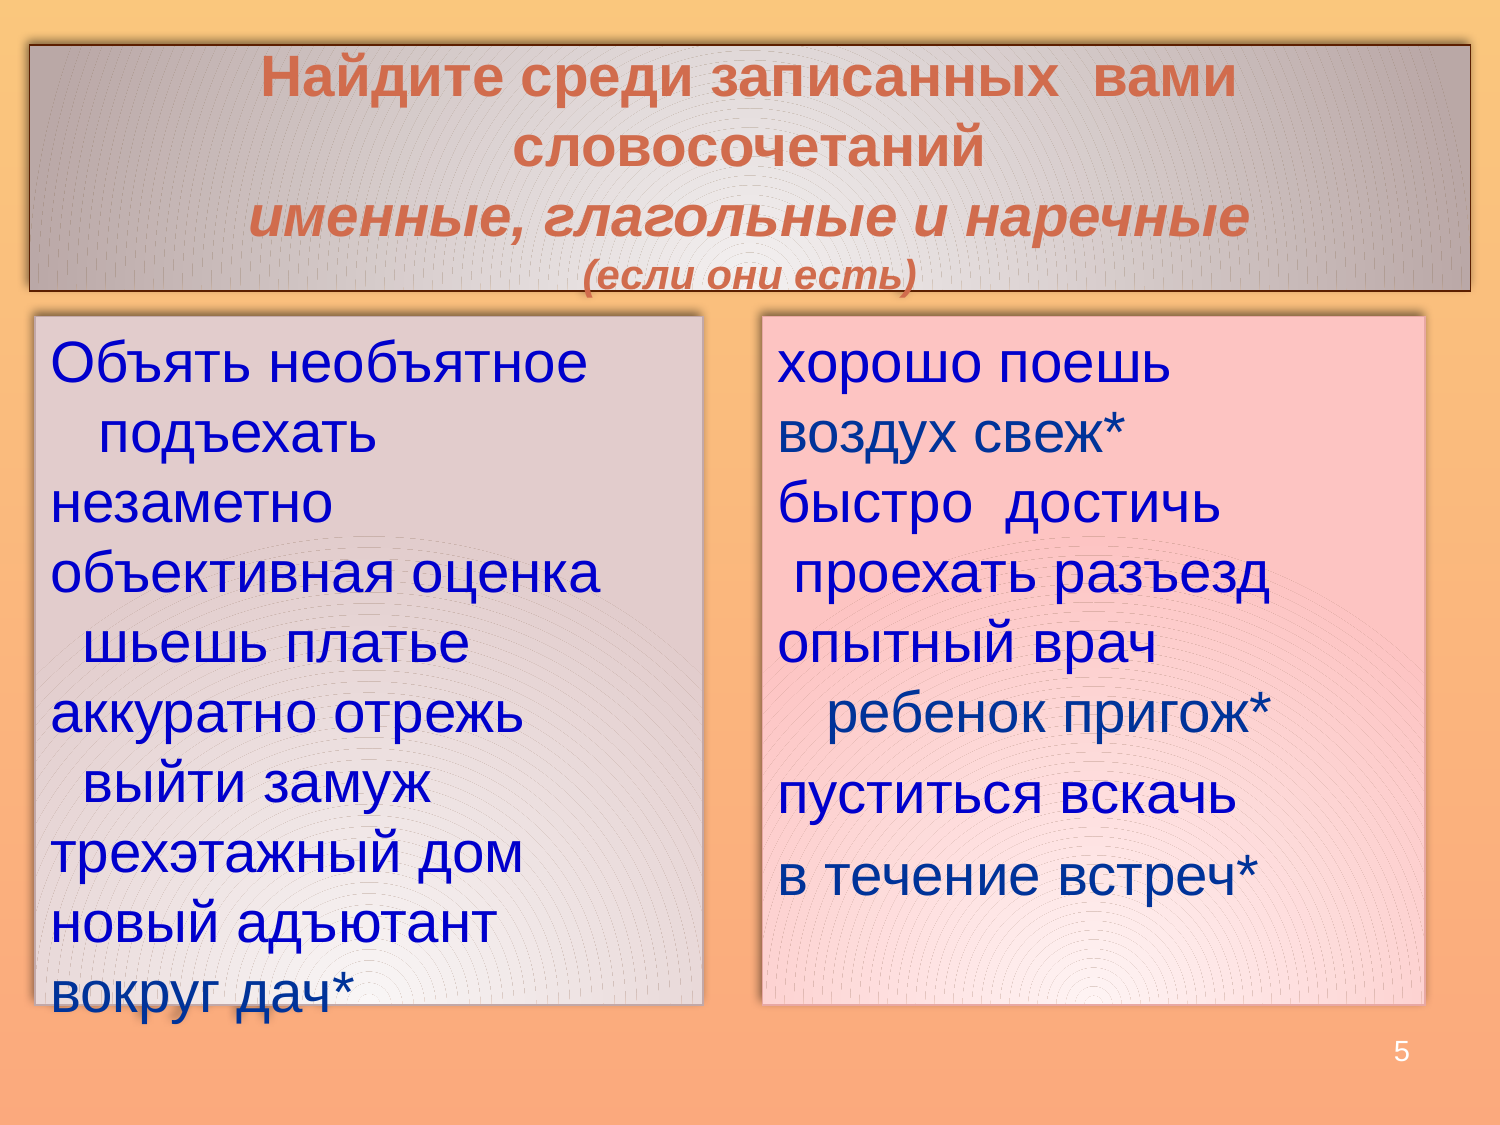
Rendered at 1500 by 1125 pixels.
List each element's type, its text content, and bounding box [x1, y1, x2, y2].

list хорошо поешь воздух свеж* быстро достичь проехать разъезд опытный врач ребенок пригож* пуститься вскачь в течение встреч* [762, 316, 1426, 1006]
list Объять необъятное подъехать незаметно объективная оценка шьешь платье аккуратно отрежь выйти замуж трехэтажный дом новый адъютант вокруг дач* [34, 316, 704, 1006]
title Найдите среди записанных вами словосочетаний именные, глагольные и наречные (если они есть) [29, 44, 1471, 292]
slide_number 5 [1074, 1024, 1426, 1103]
